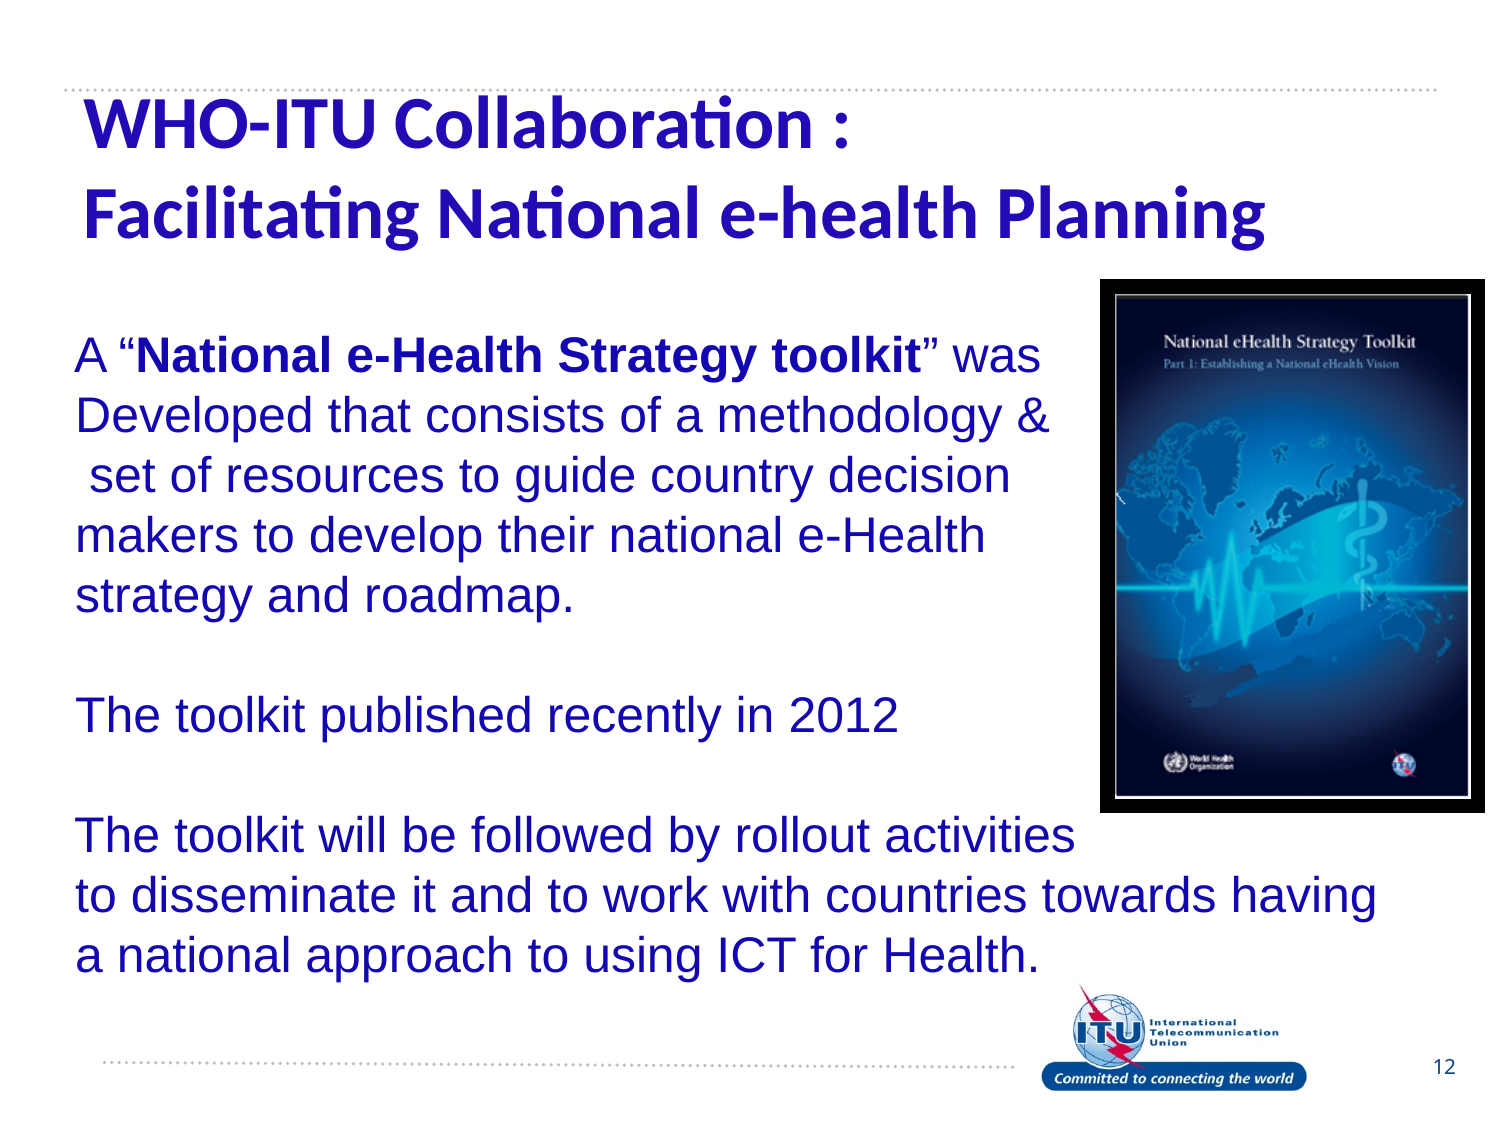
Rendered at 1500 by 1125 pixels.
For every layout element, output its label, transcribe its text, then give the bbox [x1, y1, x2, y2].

picture [1114, 293, 1471, 799]
text_box 12 [1339, 1046, 1471, 1090]
title WHO-ITU Collaboration : Facilitating National e-health Planning [67, 64, 1351, 262]
picture [1037, 979, 1311, 1095]
text_box A “National e-Health Strategy toolkit” was Developed that consists of a methodology & set of resources to guide country decision makers to develop their national e-Health strategy and roadmap. The toolkit published recently in 2012 The toolkit will be followed by rollout activities to disseminate it and to work with countries towards having a national approach to using ICT for Health. [3, 389, 1105, 965]
